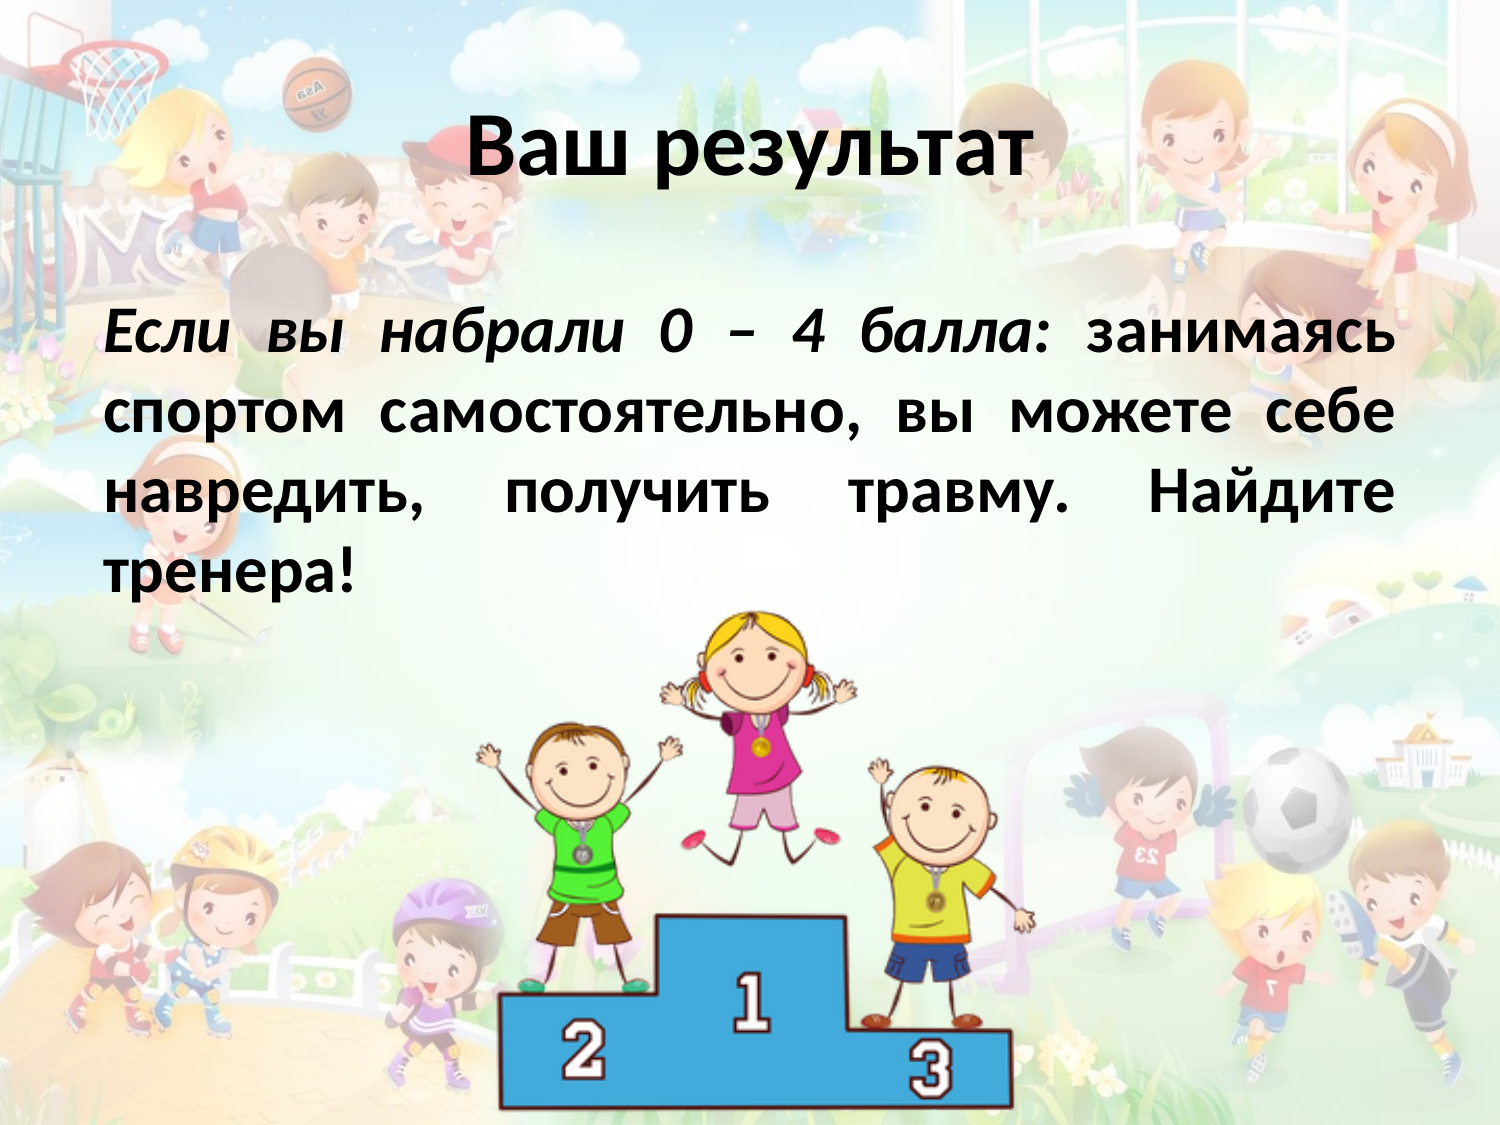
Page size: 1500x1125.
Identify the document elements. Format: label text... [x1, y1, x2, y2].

text_box Если вы набрали 0 – 4 балла: занимаясь спортом самостоятельно, вы можете себе навредить, получить травму. Найдите тренера! [88, 278, 1412, 614]
title Ваш результат [75, 45, 1425, 233]
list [466, 561, 1055, 1125]
